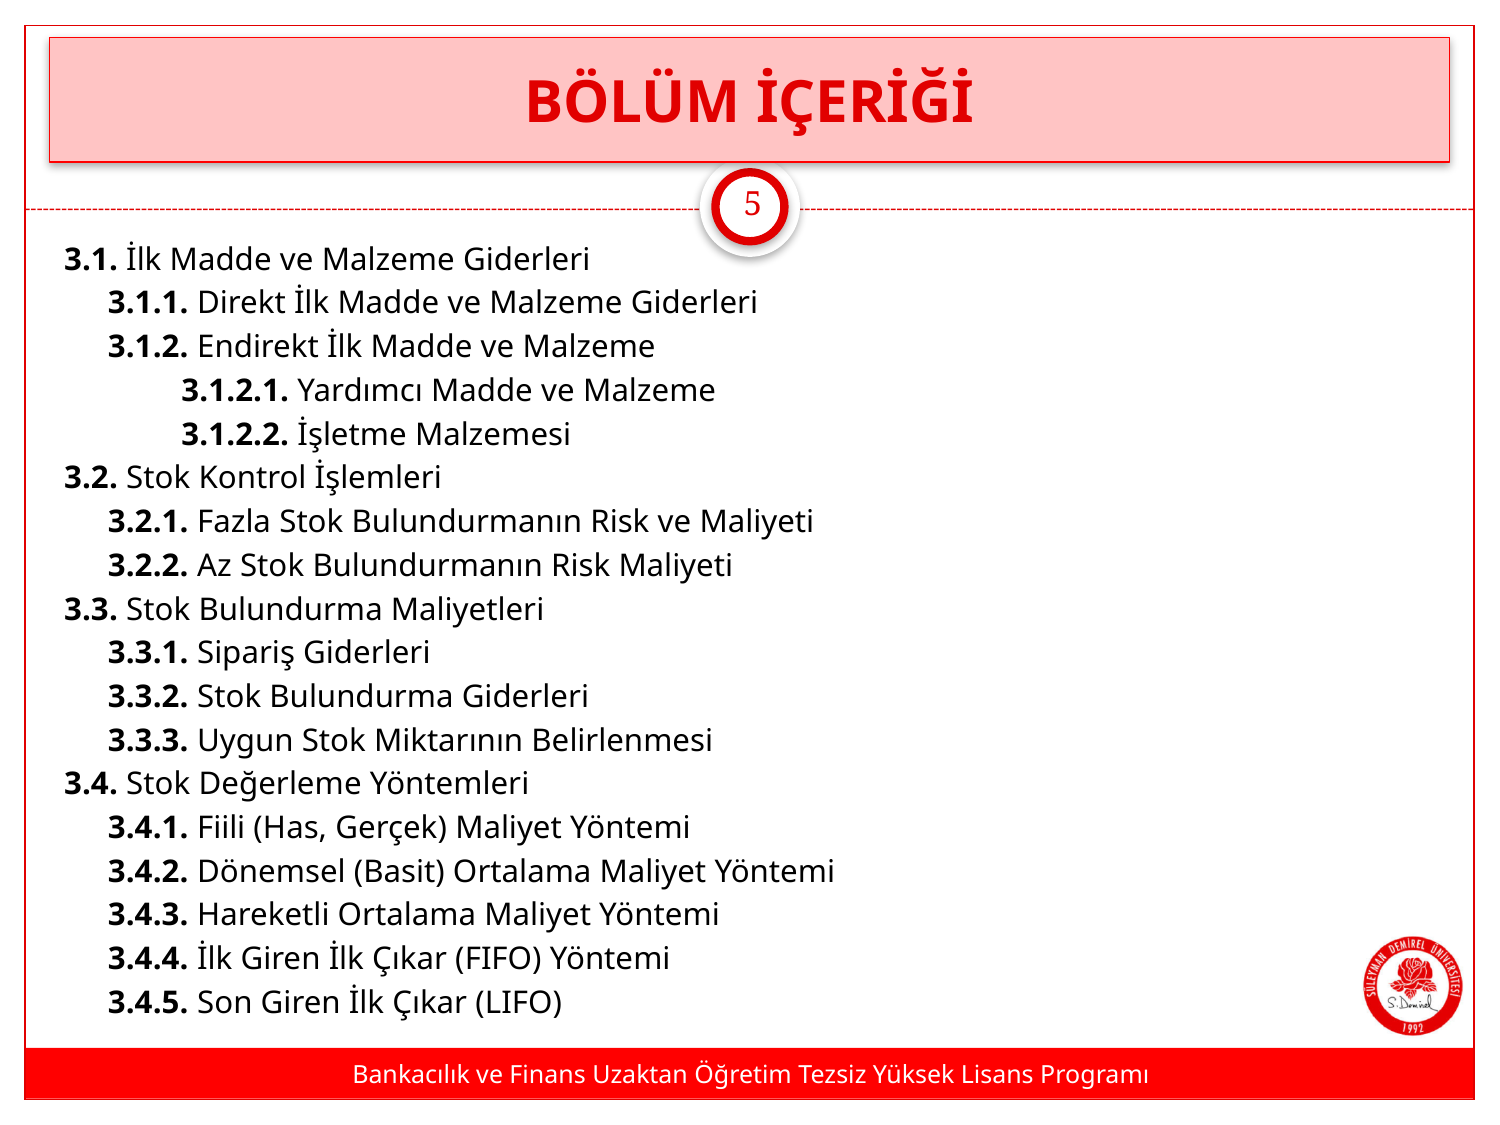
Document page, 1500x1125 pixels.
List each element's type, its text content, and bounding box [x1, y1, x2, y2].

picture [1353, 928, 1473, 1048]
title BÖLÜM İÇERİĞİ [49, 37, 1450, 163]
footer Bankacılık ve Finans Uzaktan Öğretim Tezsiz Yüksek Lisans Programı [50, 1051, 1454, 1112]
slide_number 5 [715, 168, 791, 241]
list 3.1. İlk Madde ve Malzeme Giderleri 3.1.1. Direkt İlk Madde ve Malzeme Giderleri 3.1.2. Endirekt İlk Madde ve Malzeme 3.1.2.1. Yardımcı Madde ve Malzeme 3.1.2.2. İşletme Malzemesi 3.2. Stok Kontrol İşlemleri 3.2.1. Fazla Stok Bulundurmanın Risk ve Maliyeti 3.2.2. Az Stok Bulundurmanın Risk Maliyeti 3.3. Stok Bulundurma Maliyetleri 3.3.1. Sipariş Giderleri 3.3.2. Stok Bulundurma Giderleri 3.3.3. Uygun Stok Miktarının Belirlenmesi 3.4. Stok Değerleme Yöntemleri 3.4.1. Fiili (Has, Gerçek) Maliyet Yöntemi 3.4.2. Dönemsel (Basit) Ortalama Maliyet Yöntemi 3.4.3. Hareketli Ortalama Maliyet Yöntemi 3.4.4. İlk Giren İlk Çıkar (FIFO) Yöntemi 3.4.5. Son Giren İlk Çıkar (LIFO) [49, 231, 1445, 1001]
